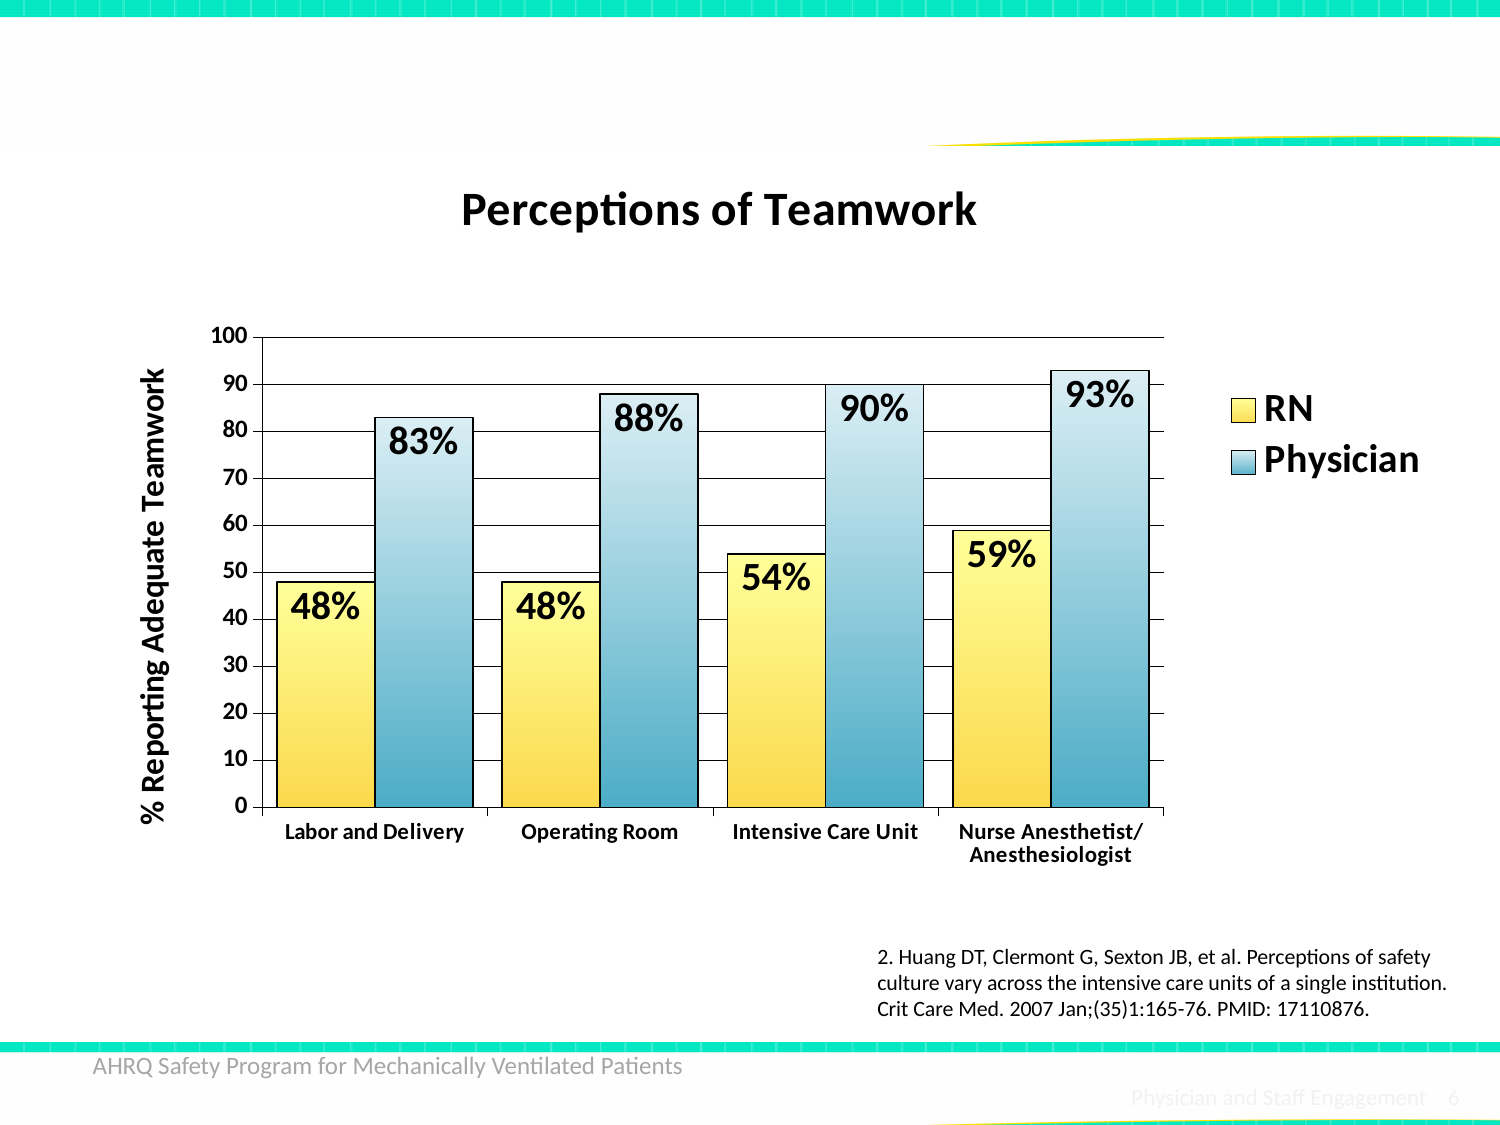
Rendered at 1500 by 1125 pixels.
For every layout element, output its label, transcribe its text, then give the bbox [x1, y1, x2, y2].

picture [0, 0, 1500, 146]
picture [0, 1042, 1500, 1125]
title Teamwork Disconnect2 [75, 5, 1425, 138]
chart [37, 174, 1463, 892]
text_box 2. Huang DT, Clermont G, Sexton JB, et al. Perceptions of safety culture vary across the intensive care units of a single institution. Crit Care Med. 2007 Jan;(35)1:165-76. PMID: 17110876. [862, 935, 1477, 1029]
